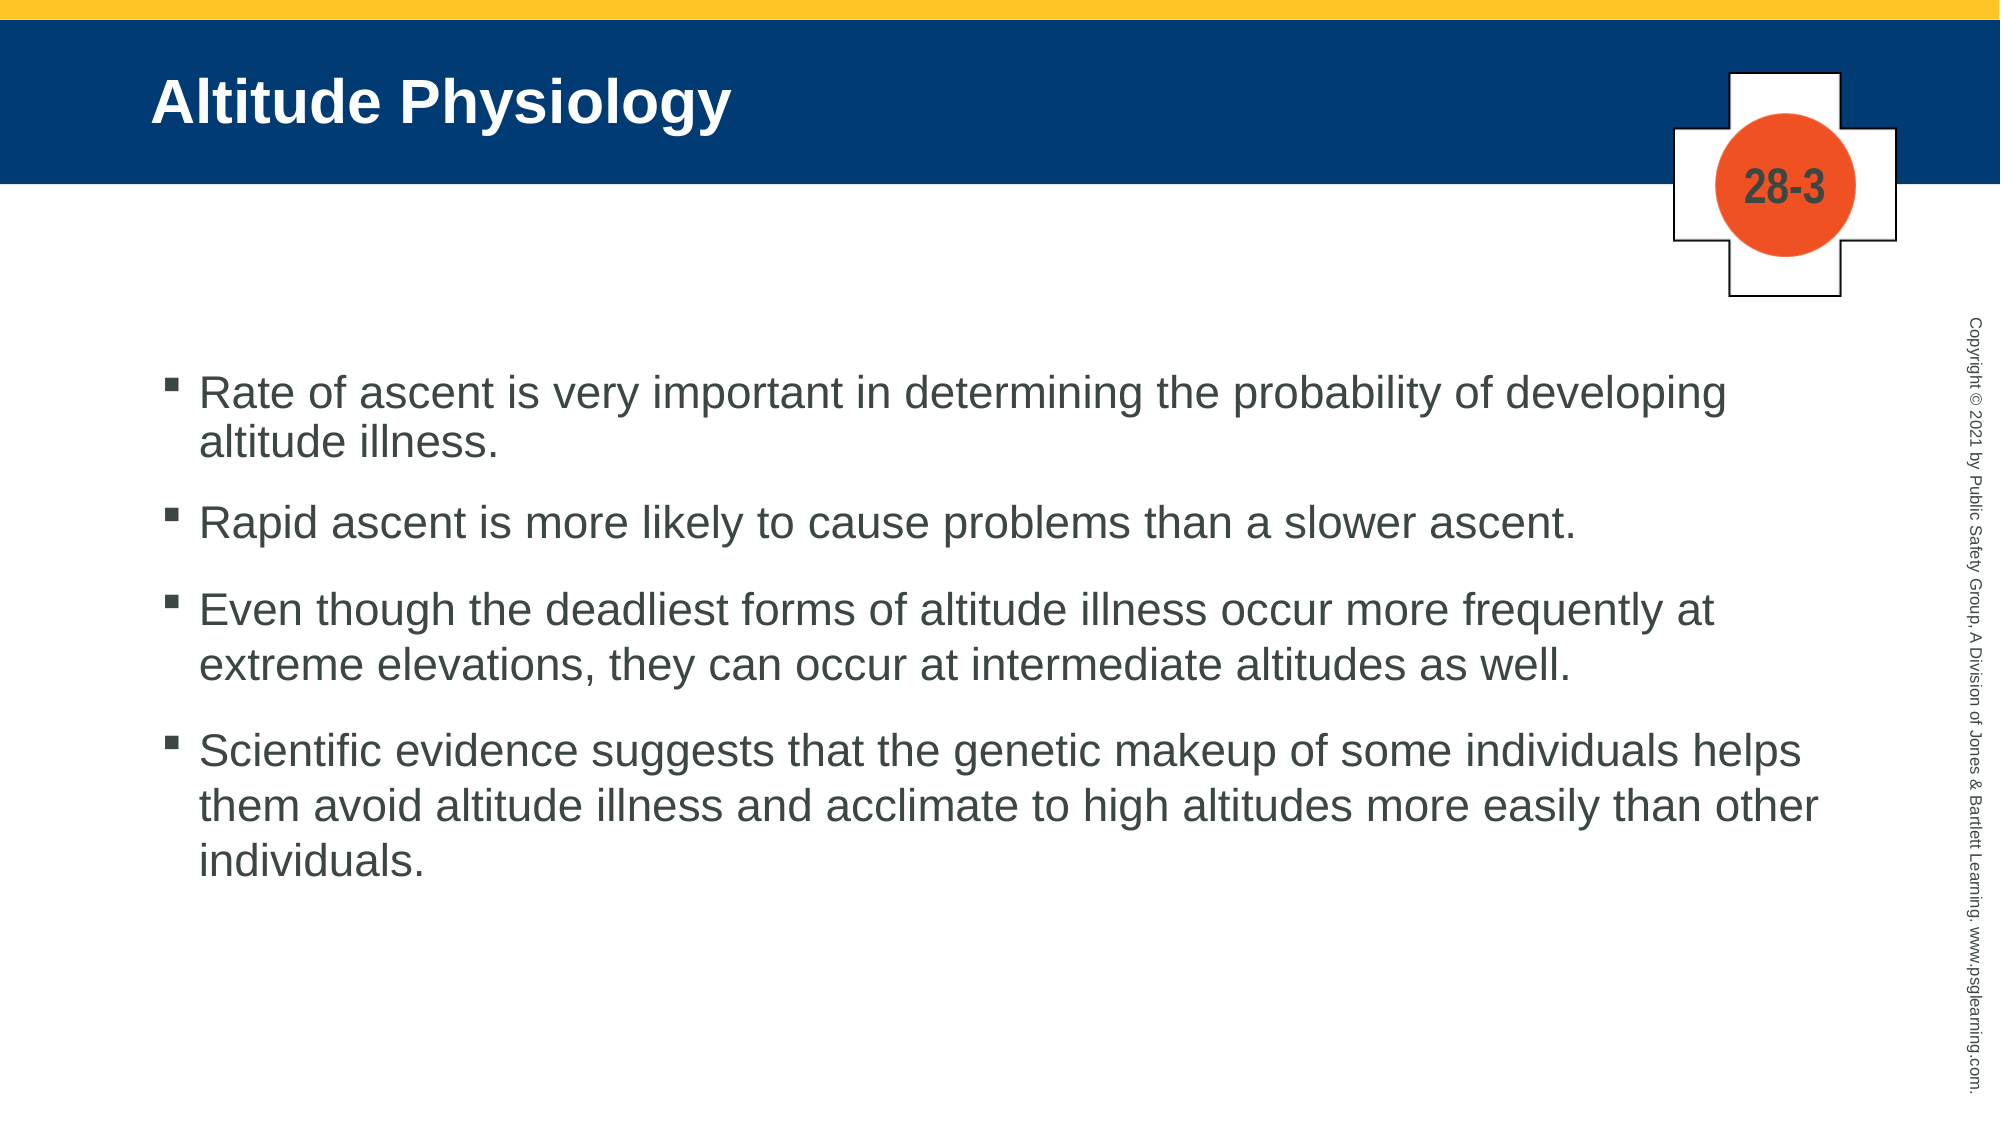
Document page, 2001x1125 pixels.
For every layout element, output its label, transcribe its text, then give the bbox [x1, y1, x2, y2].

list Rate of ascent is very important in determining the probability of developing altitude illness. Rapid ascent is more likely to cause problems than a slower ascent. Even though the deadliest forms of altitude illness occur more frequently at extreme elevations, they can occur at intermediate altitudes as well. Scientific evidence suggests that the genetic makeup of some individuals helps them avoid altitude illness and acclimate to high altitudes more easily than other individuals. [146, 361, 1859, 1016]
picture [1673, 72, 1897, 297]
title Altitude Physiology [0, 19, 2000, 185]
